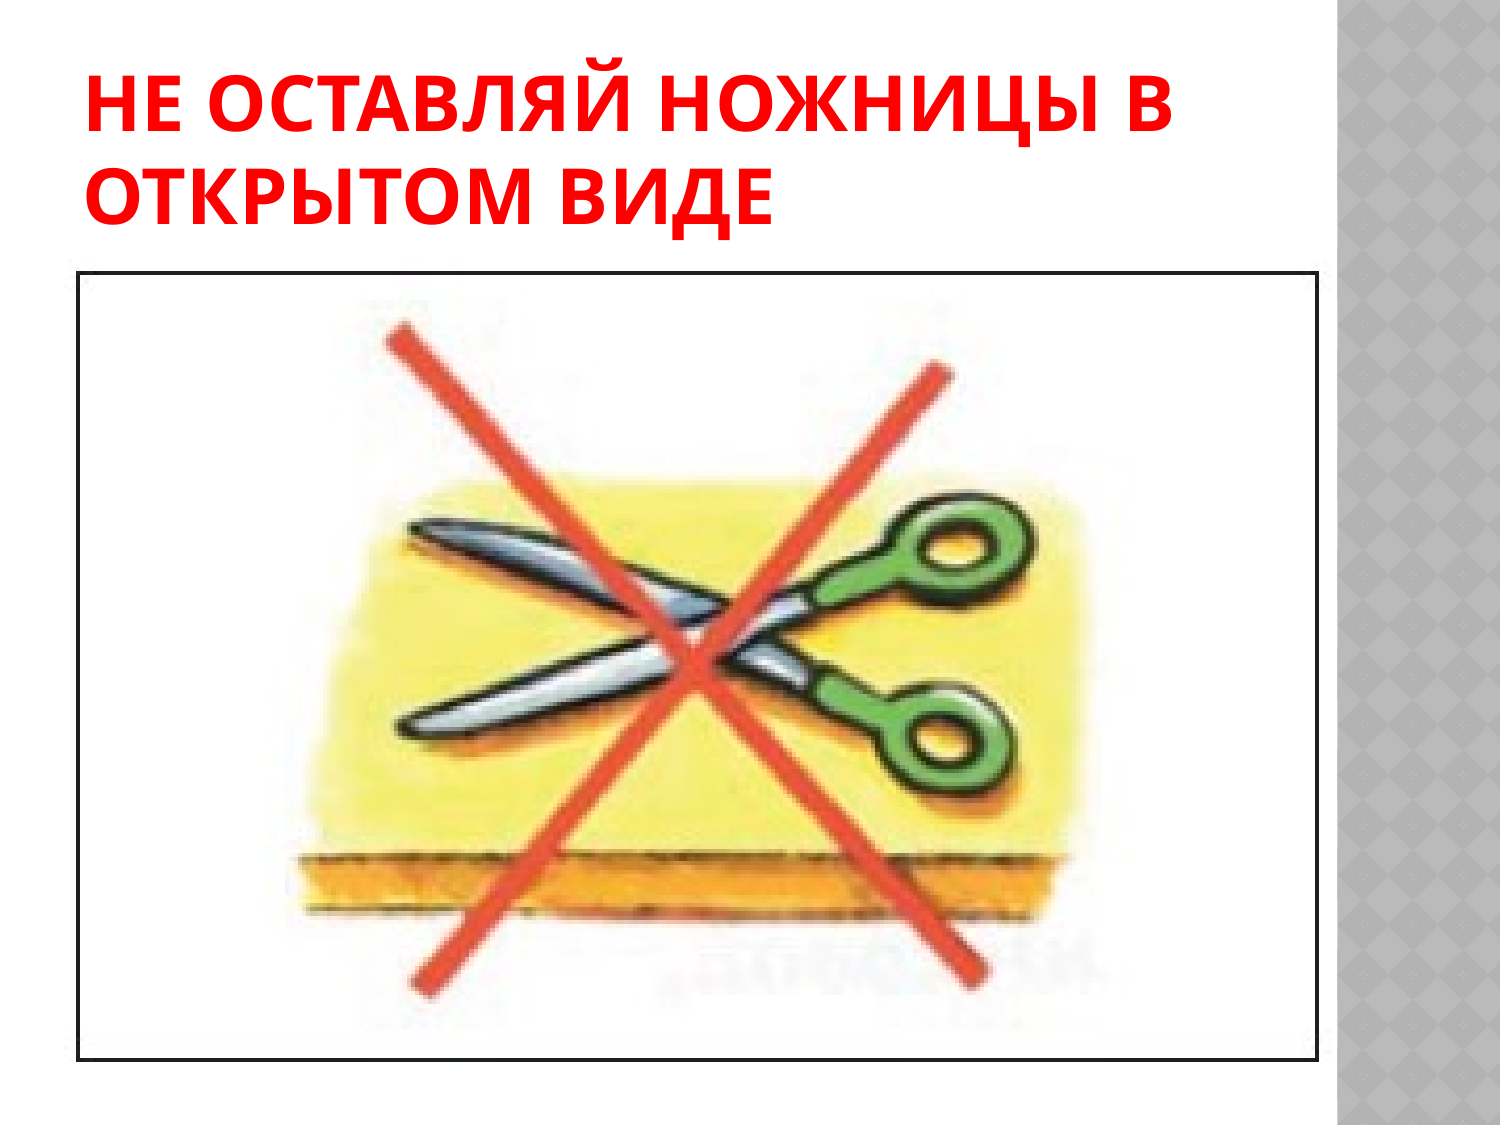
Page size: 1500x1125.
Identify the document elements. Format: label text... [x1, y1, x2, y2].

title Не оставляй ножницы в открытом виде [75, 52, 1263, 240]
picture [64, 258, 1332, 1071]
